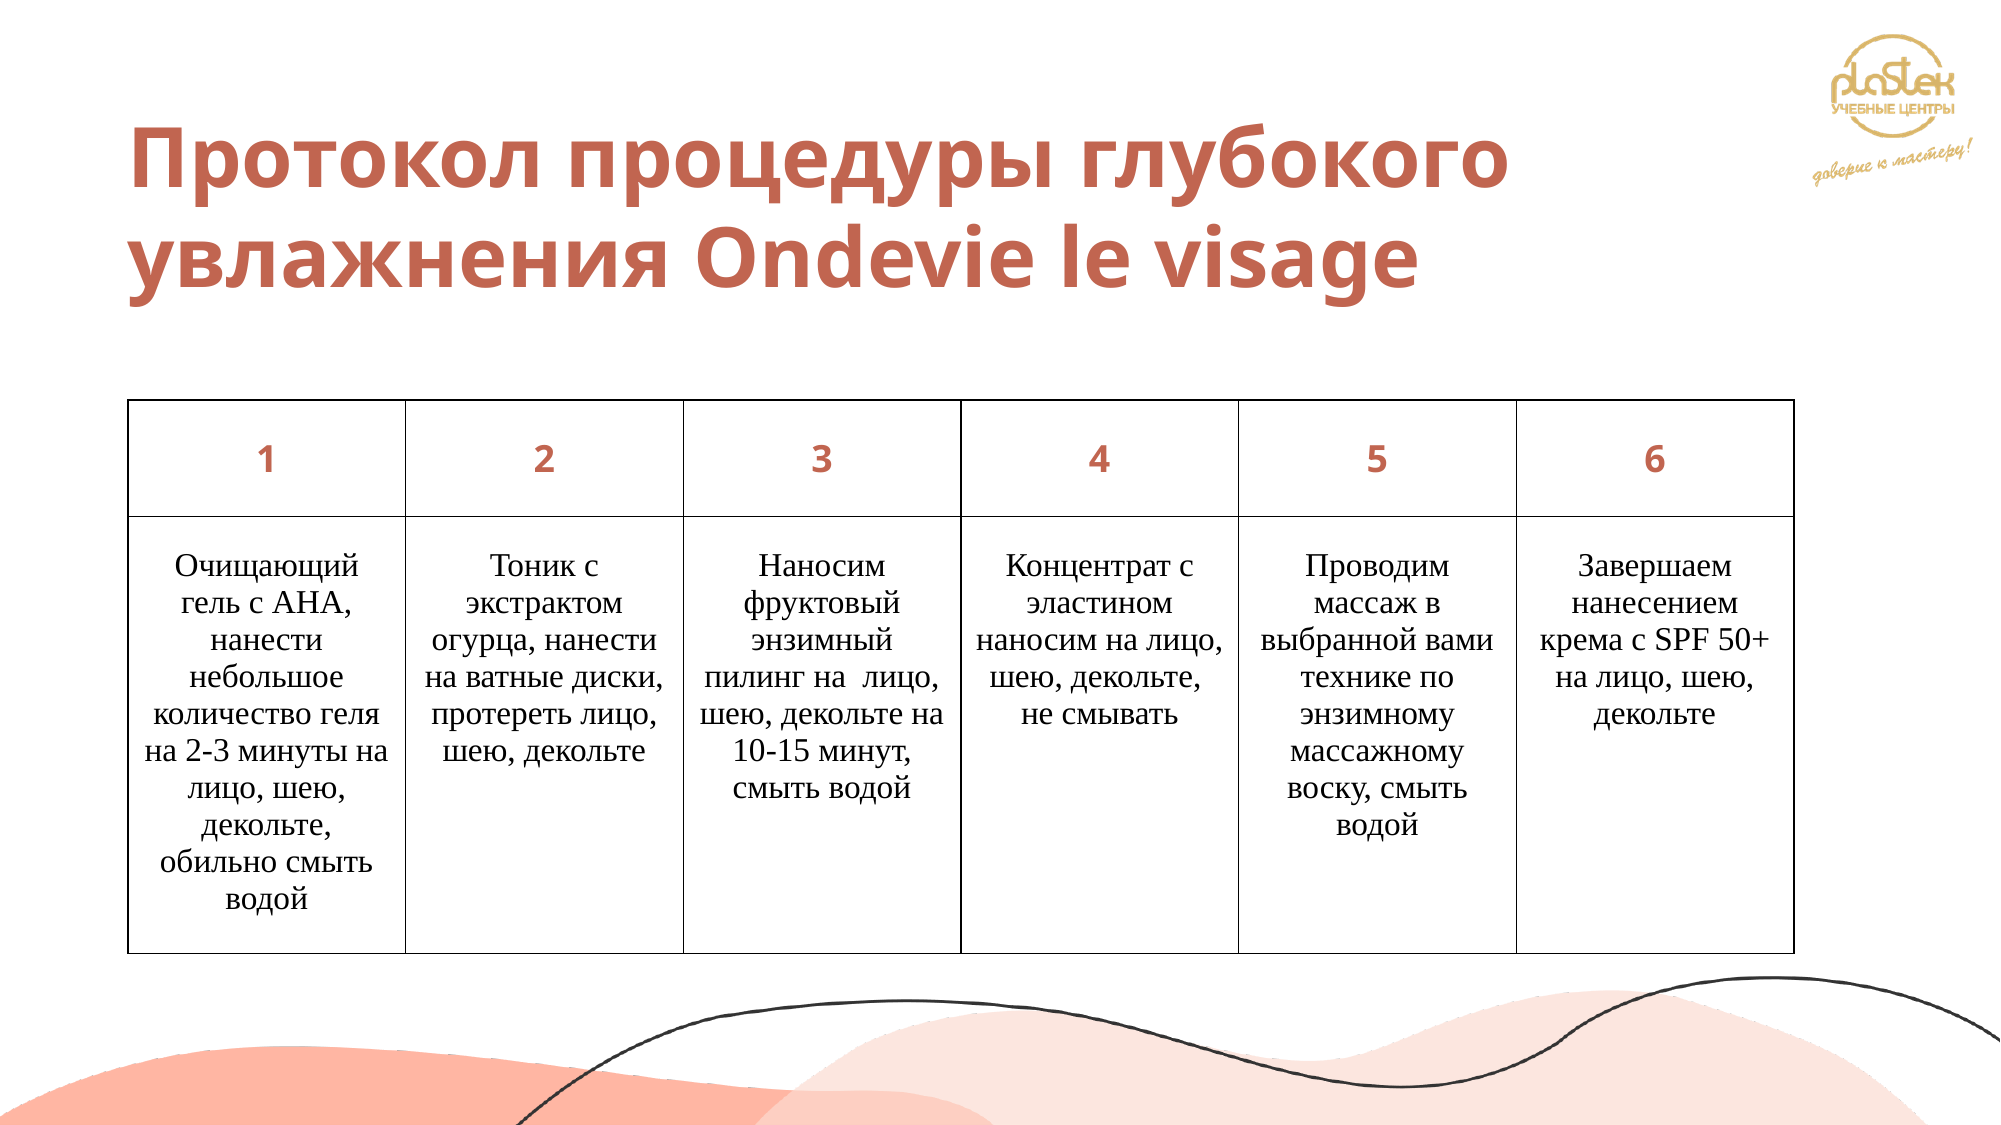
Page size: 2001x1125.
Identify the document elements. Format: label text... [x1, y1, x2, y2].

table_cell Завершаем нанесением крема с SPF 50+ на лицо, шею, декольте [1517, 517, 1793, 953]
table_header 5 [1239, 401, 1516, 516]
table_cell Наносим фруктовый энзимный пилинг на лицо, шею, декольте на 10-15 минут, смыть водой [684, 517, 960, 953]
table_cell Проводим массаж в выбранной вами технике по энзимному массажному воску, смыть водой [1239, 517, 1516, 953]
table_header 4 [962, 401, 1238, 516]
table_cell Очищающий гель с АНА, нанести небольшое количество геля на 2-3 минуты на лицо, шею, декольте, обильно смыть водой [129, 517, 405, 953]
table_header 6 [1517, 401, 1793, 516]
picture [0, 968, 2000, 1125]
picture [1803, 21, 1982, 199]
table_header 3 [684, 401, 960, 516]
table_header 2 [406, 401, 683, 516]
table_header 1 [129, 401, 405, 516]
table_cell Тоник с экстрактом огурца, нанести на ватные диски, протереть лицо, шею, декольте [406, 517, 683, 953]
table_cell Концентрат с эластином наносим на лицо, шею, декольте, не смывать [962, 517, 1238, 953]
title Протокол процедуры глубокого увлажнения Ondevie le visage [127, 104, 1878, 305]
